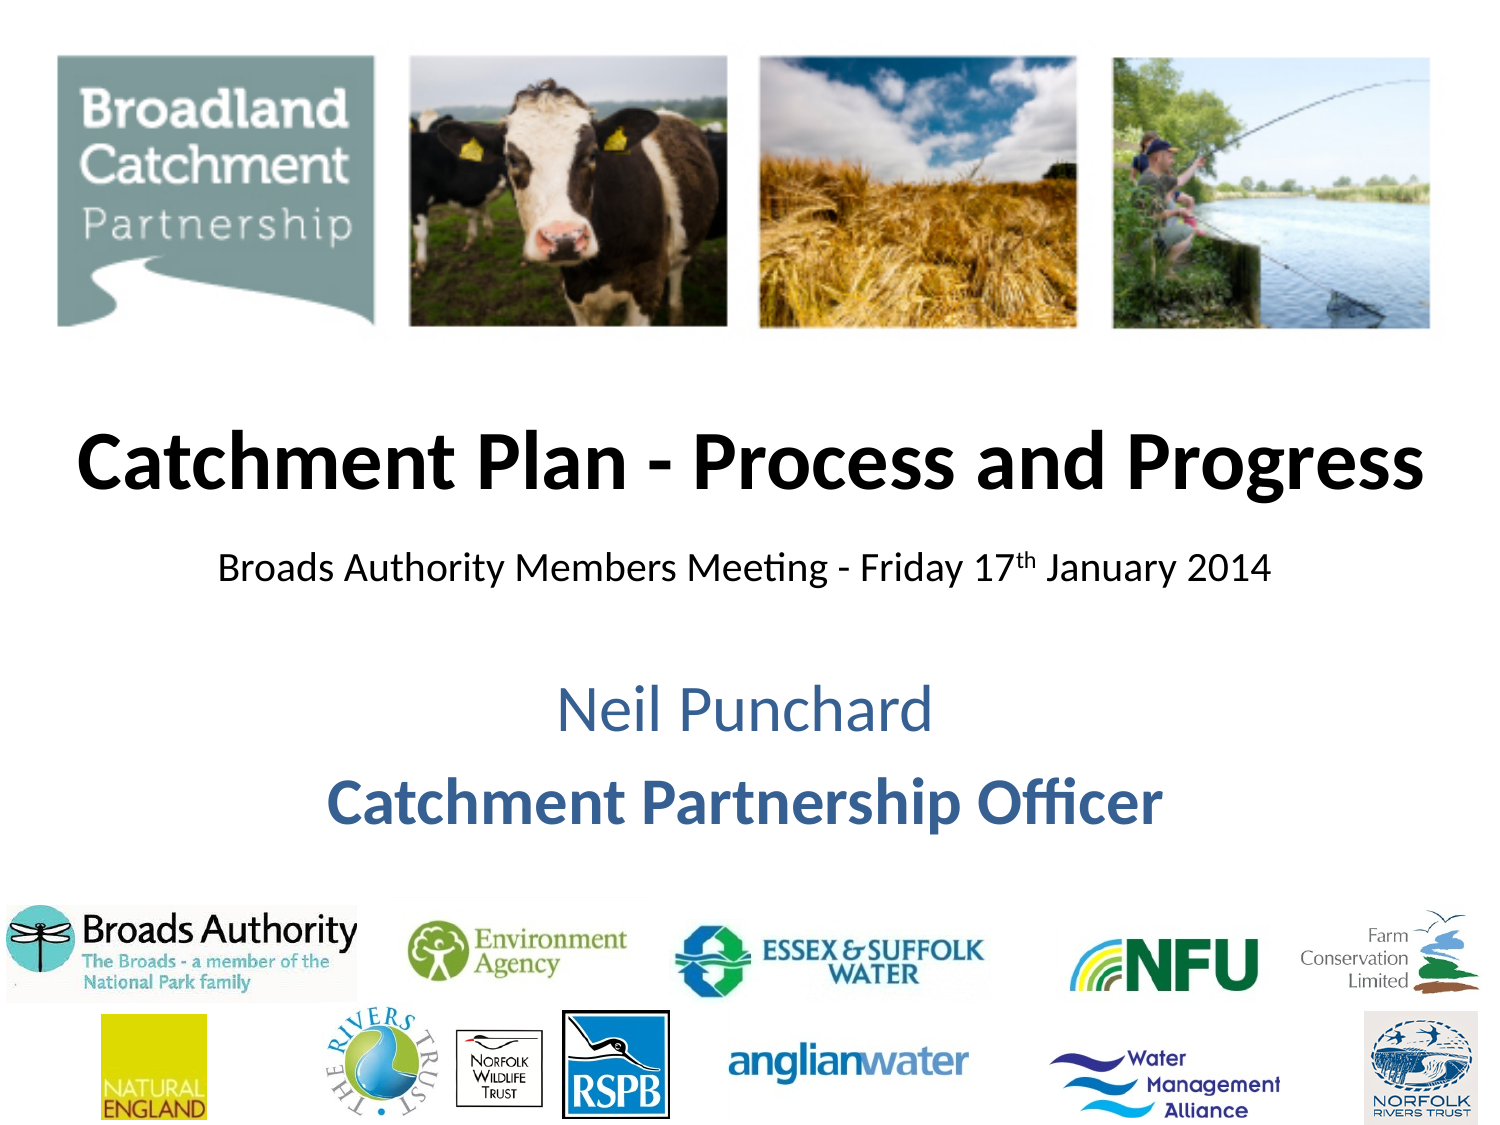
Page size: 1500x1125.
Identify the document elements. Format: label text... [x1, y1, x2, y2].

picture [23, 23, 1459, 360]
picture [5, 822, 1483, 1125]
text_box Broads Authority Members Meeting - Friday 17th January 2014 [202, 532, 1365, 597]
title Catchment Plan - Process and Progress [53, 397, 1452, 516]
subtitle Neil Punchard Catchment Partnership Officer [220, 656, 1271, 820]
